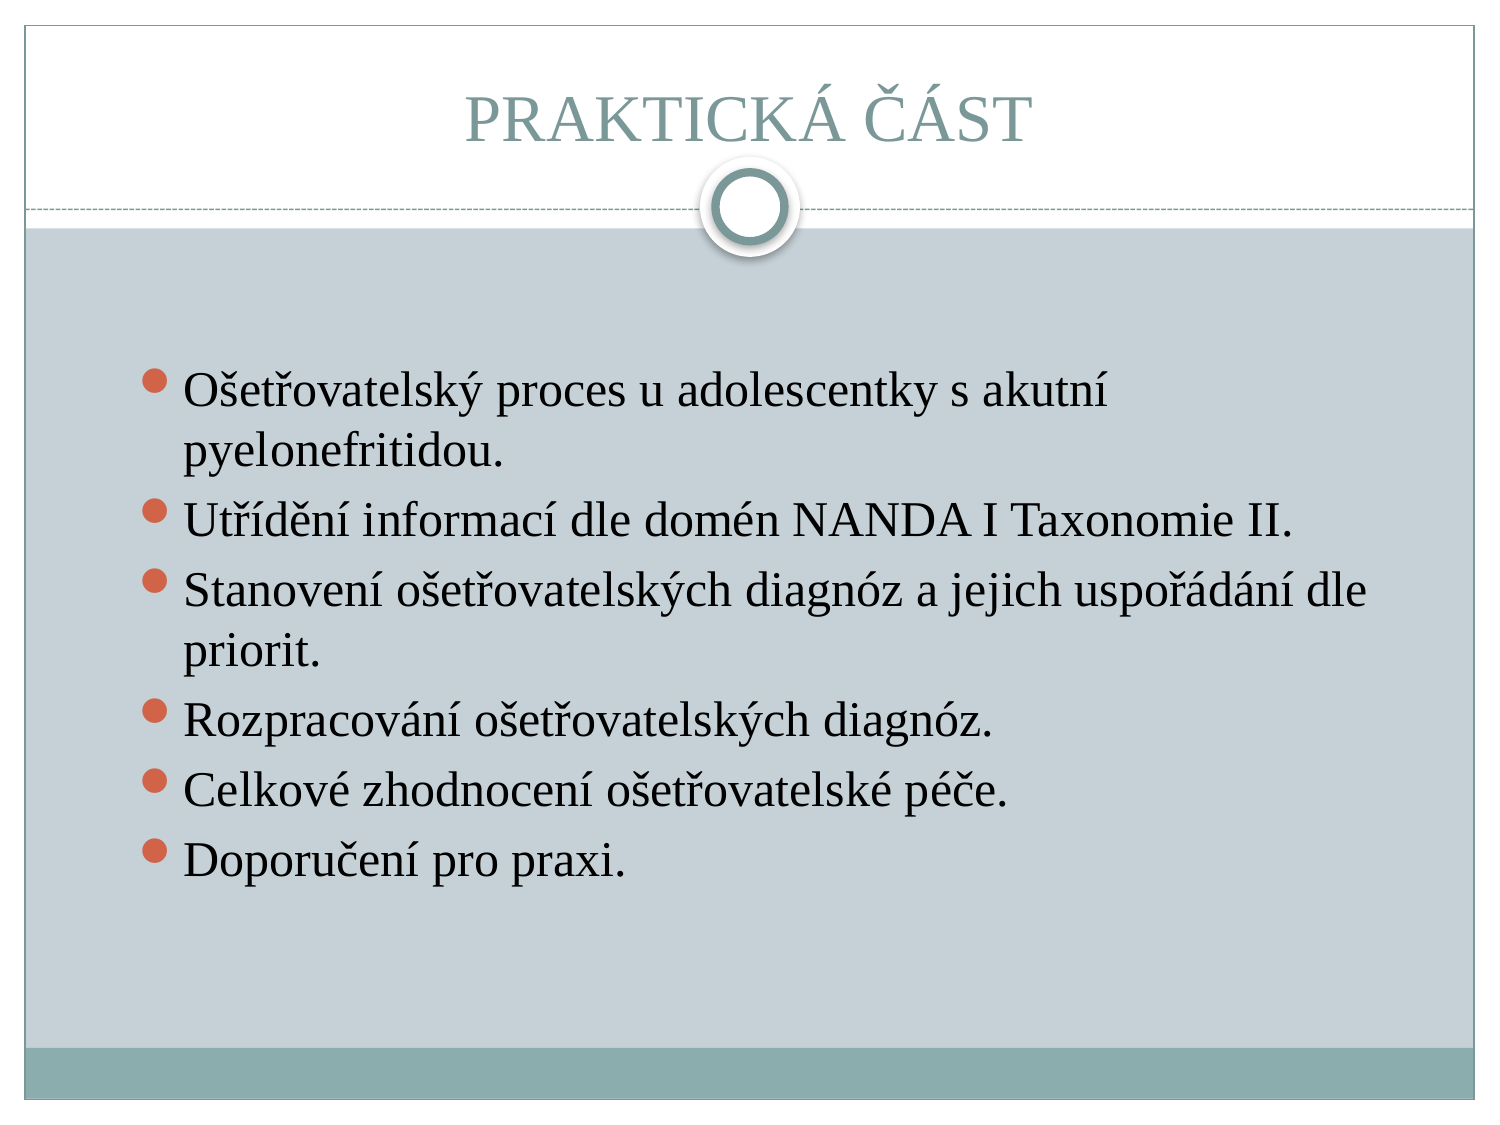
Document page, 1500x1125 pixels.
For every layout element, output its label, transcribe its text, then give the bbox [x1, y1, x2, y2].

title PRAKTICKÁ ČÁST [49, 37, 1450, 162]
list Ošetřovatelský proces u adolescentky s akutní pyelonefritidou. Utřídění informací dle domén NANDA I Taxonomie II. Stanovení ošetřovatelských diagnóz a jejich uspořádání dle priorit. Rozpracování ošetřovatelských diagnóz. Celkové zhodnocení ošetřovatelské péče. Doporučení pro praxi. [123, 278, 1445, 1001]
